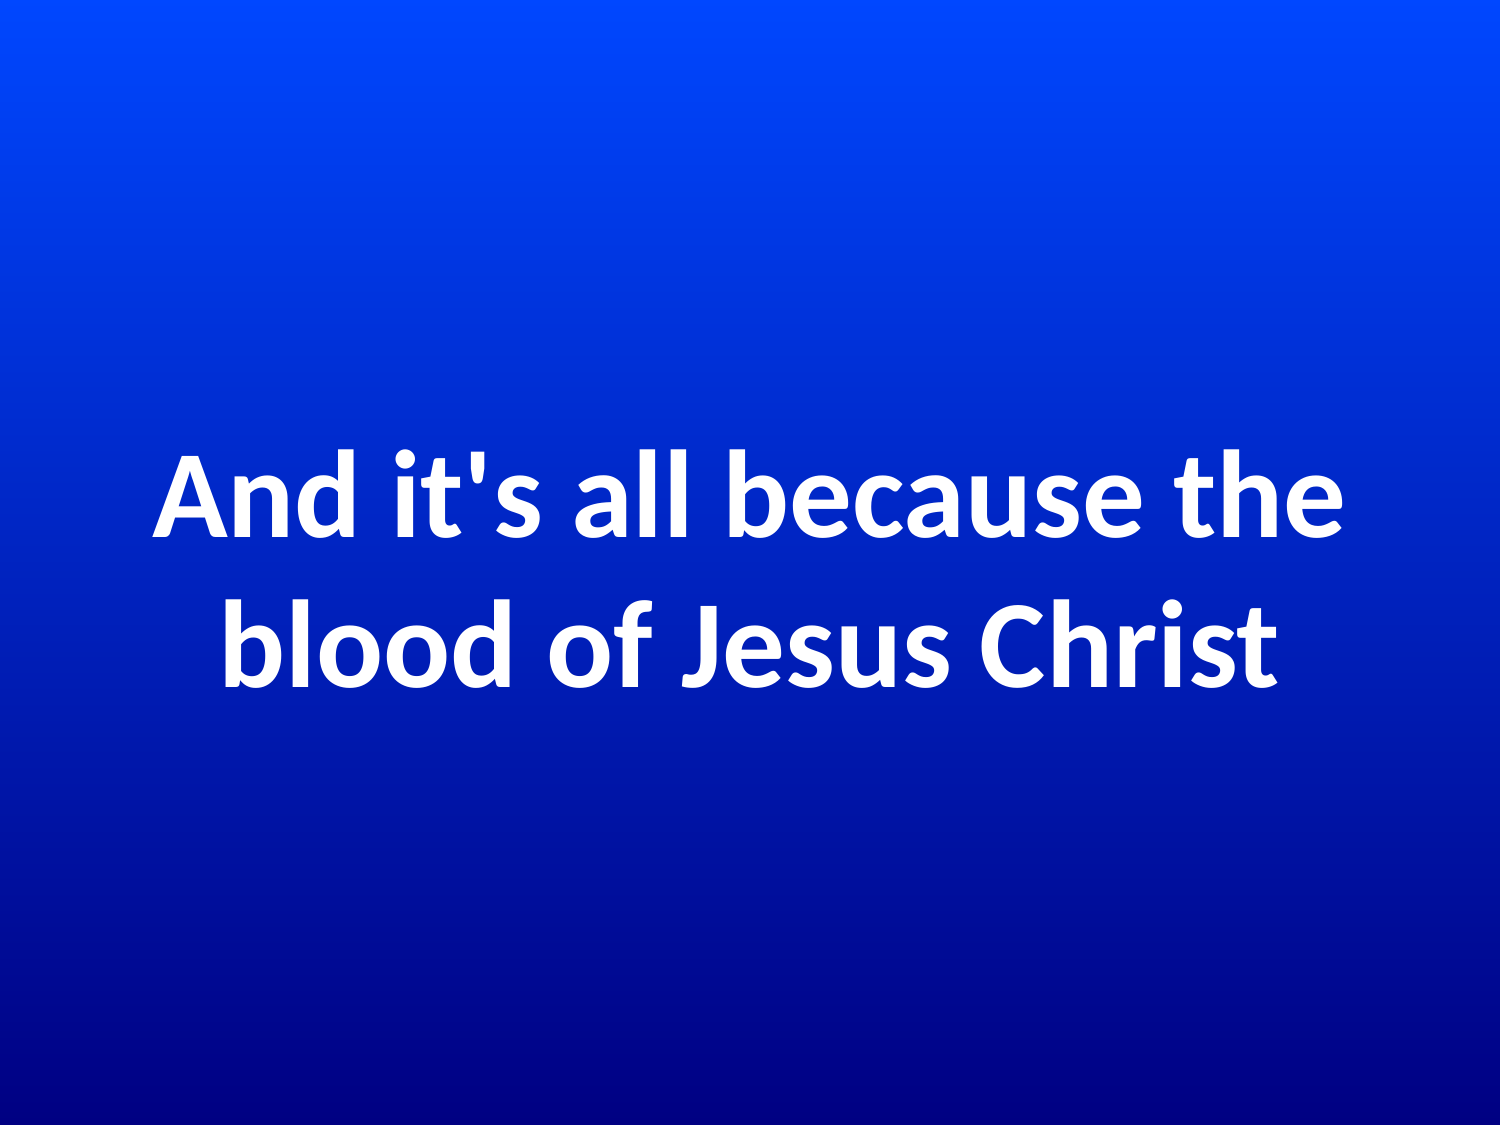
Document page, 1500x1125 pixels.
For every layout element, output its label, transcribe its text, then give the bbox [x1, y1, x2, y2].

title And it's all because the blood of Jesus Christ [50, 0, 1450, 1125]
